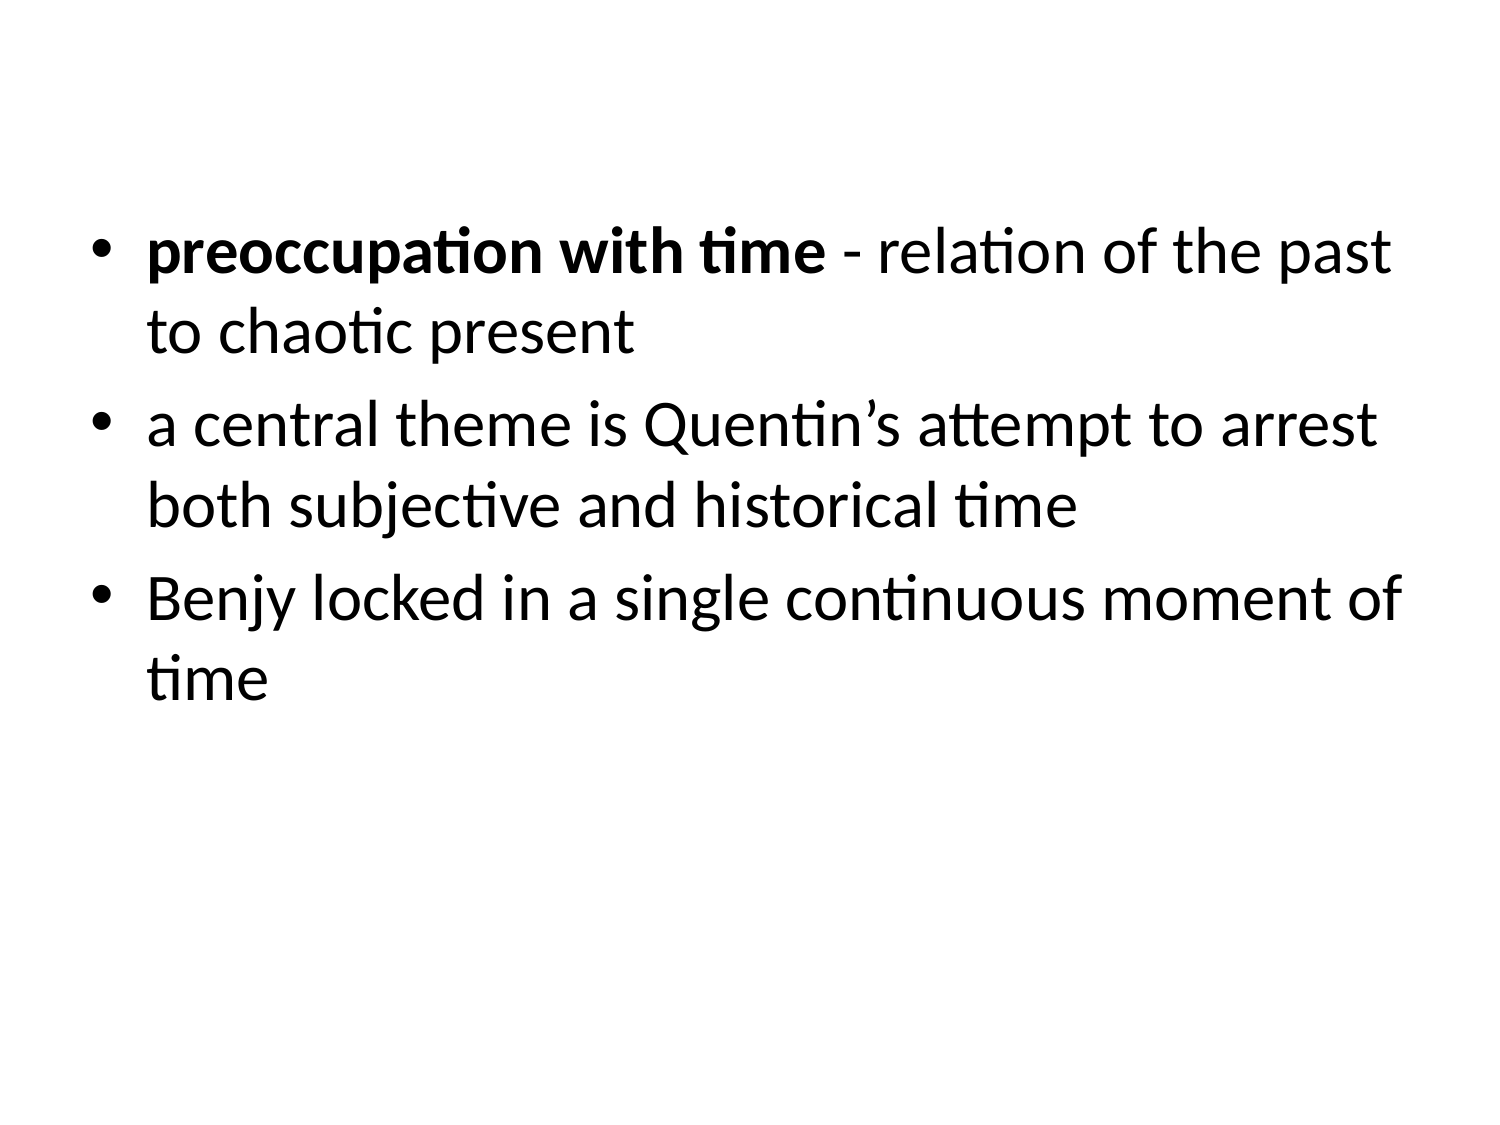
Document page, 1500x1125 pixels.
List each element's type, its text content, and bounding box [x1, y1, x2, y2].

list preoccupation with time - relation of the past to chaotic present a central theme is Quentin’s attempt to arrest both subjective and historical time Benjy locked in a single continuous moment of time [75, 199, 1425, 1005]
